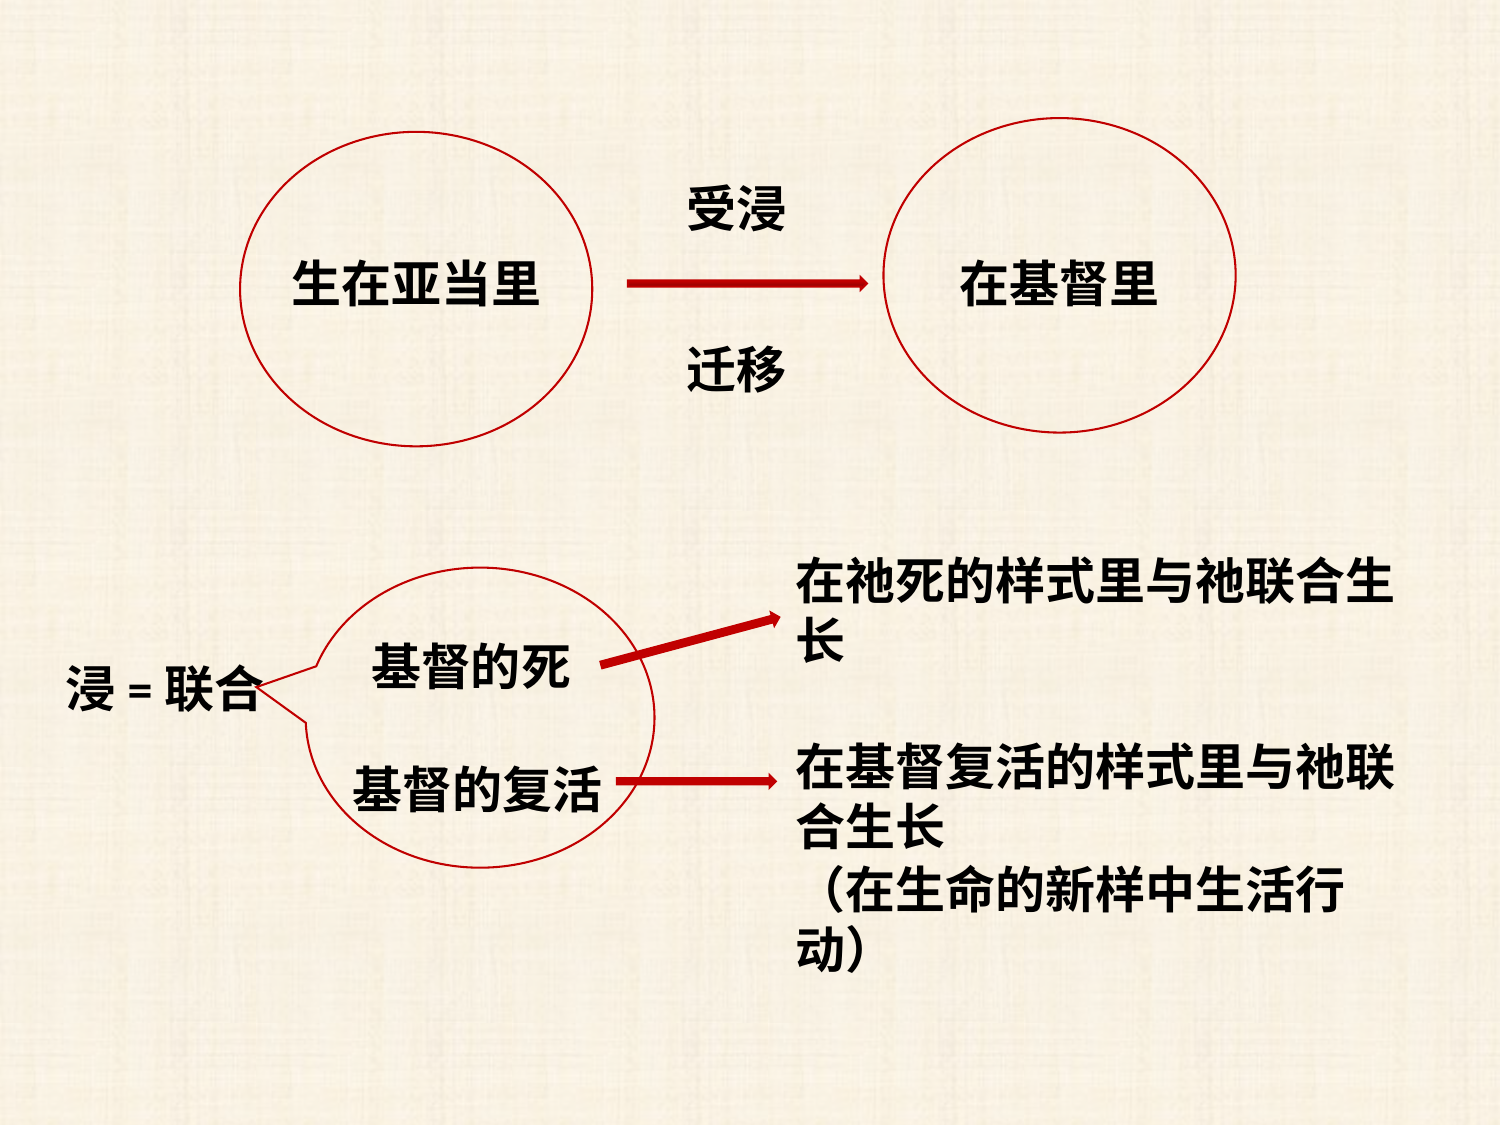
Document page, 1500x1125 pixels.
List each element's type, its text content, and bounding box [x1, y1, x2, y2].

text_box 浸=联合 [50, 650, 280, 726]
text_box （在生命的新样中生活行动） [780, 851, 1431, 987]
text_box 迁移 [672, 331, 802, 407]
text_box [882, 117, 1237, 434]
text_box [615, 772, 778, 791]
text_box 基督的死 [356, 628, 587, 703]
text_box [254, 566, 656, 806]
text_box [357, 826, 603, 869]
text_box [626, 274, 869, 293]
text_box [239, 130, 594, 448]
text_box [599, 610, 781, 670]
text_box 受浸 [672, 169, 802, 245]
text_box [618, 786, 637, 812]
text_box 基督的复活 [337, 751, 618, 826]
text_box 在祂死的样式里与祂联合生长 [780, 541, 1431, 677]
text_box 在基督复活的样式里与祂联合生长 [780, 728, 1431, 851]
